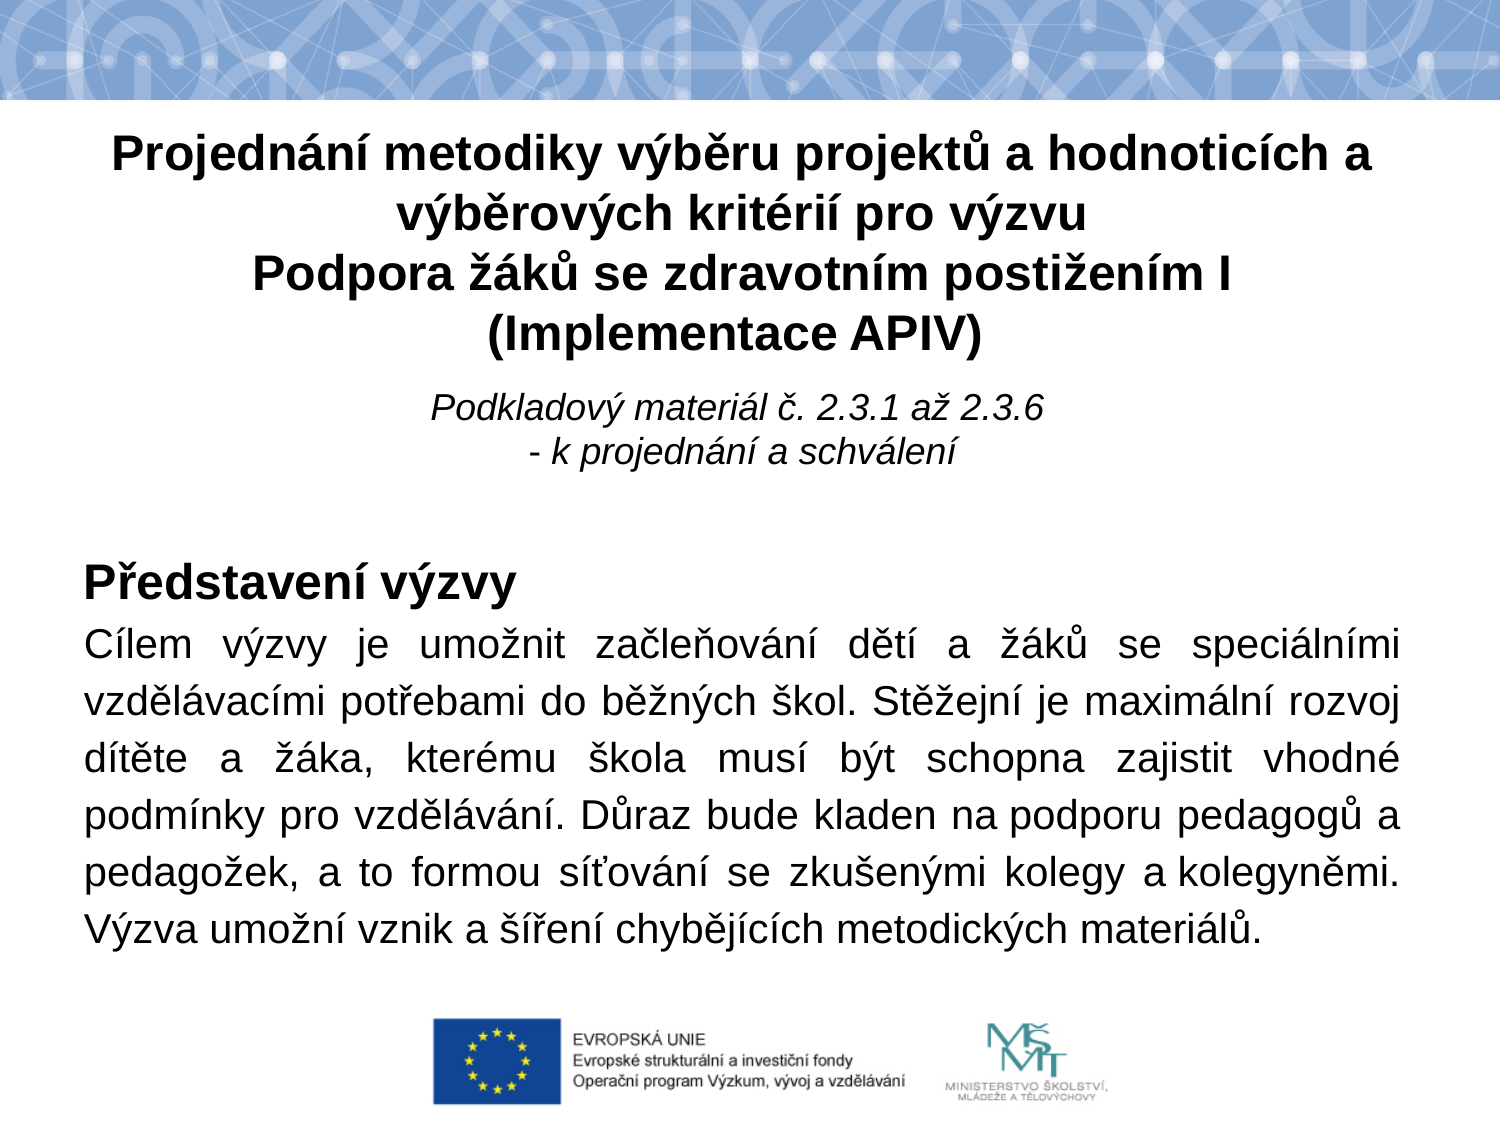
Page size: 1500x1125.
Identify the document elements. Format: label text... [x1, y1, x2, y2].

picture [388, 977, 1145, 1125]
picture [0, 0, 1500, 101]
text_box Projednání metodiky výběru projektů a hodnoticích a výběrových kritérií pro výzvu Podpora žáků se zdravotním postižením I (Implementace APIV) Podkladový materiál č. 2.3.1 až 2.3.6 - k projednání a schválení [83, 112, 1402, 480]
text_box Představení výzvy Cílem výzvy je umožnit začleňování dětí a žáků se speciálními vzdělávacími potřebami do běžných škol. Stěžejní je maximální rozvoj dítěte a žáka, kterému škola musí být schopna zajistit vhodné podmínky pro vzdělávání. Důraz bude kladen na podporu pedagogů a pedagožek, a to formou síťování se zkušenými kolegy a kolegyněmi. Výzva umožní vznik a šíření chybějících metodických materiálů. [69, 542, 1417, 959]
